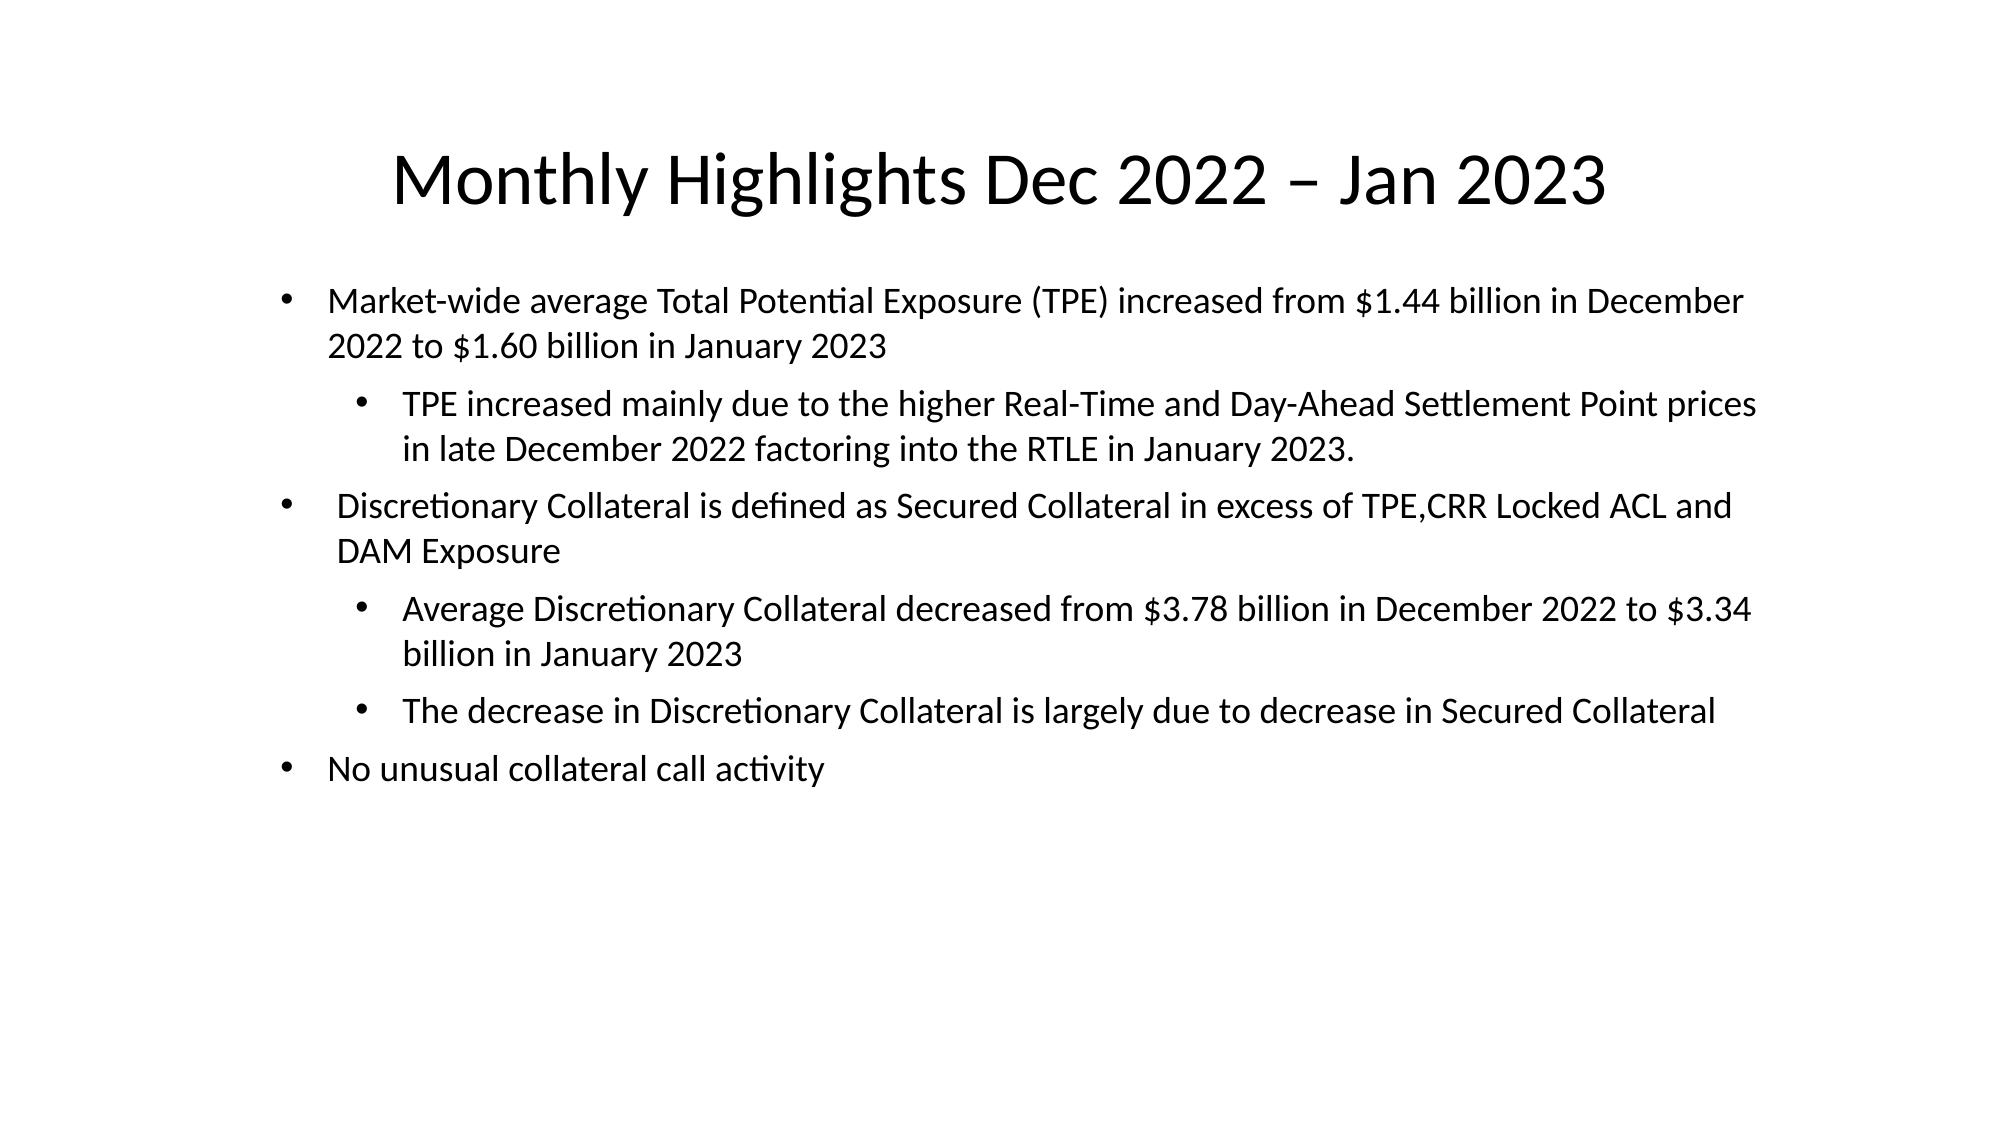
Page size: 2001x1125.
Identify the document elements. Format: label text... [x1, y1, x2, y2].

text_box Market-wide average Total Potential Exposure (TPE) increased from $1.44 billion in December 2022 to $1.60 billion in January 2023 TPE increased mainly due to the higher Real-Time and Day-Ahead Settlement Point prices in late December 2022 factoring into the RTLE in January 2023. Discretionary Collateral is defined as Secured Collateral in excess of TPE,CRR Locked ACL and DAM Exposure Average Discretionary Collateral decreased from $3.78 billion in December 2022 to $3.34 billion in January 2023 The decrease in Discretionary Collateral is largely due to decrease in Secured Collateral No unusual collateral call activity [265, 268, 1808, 797]
title Monthly Highlights Dec 2022 – Jan 2023 [249, 107, 1750, 229]
